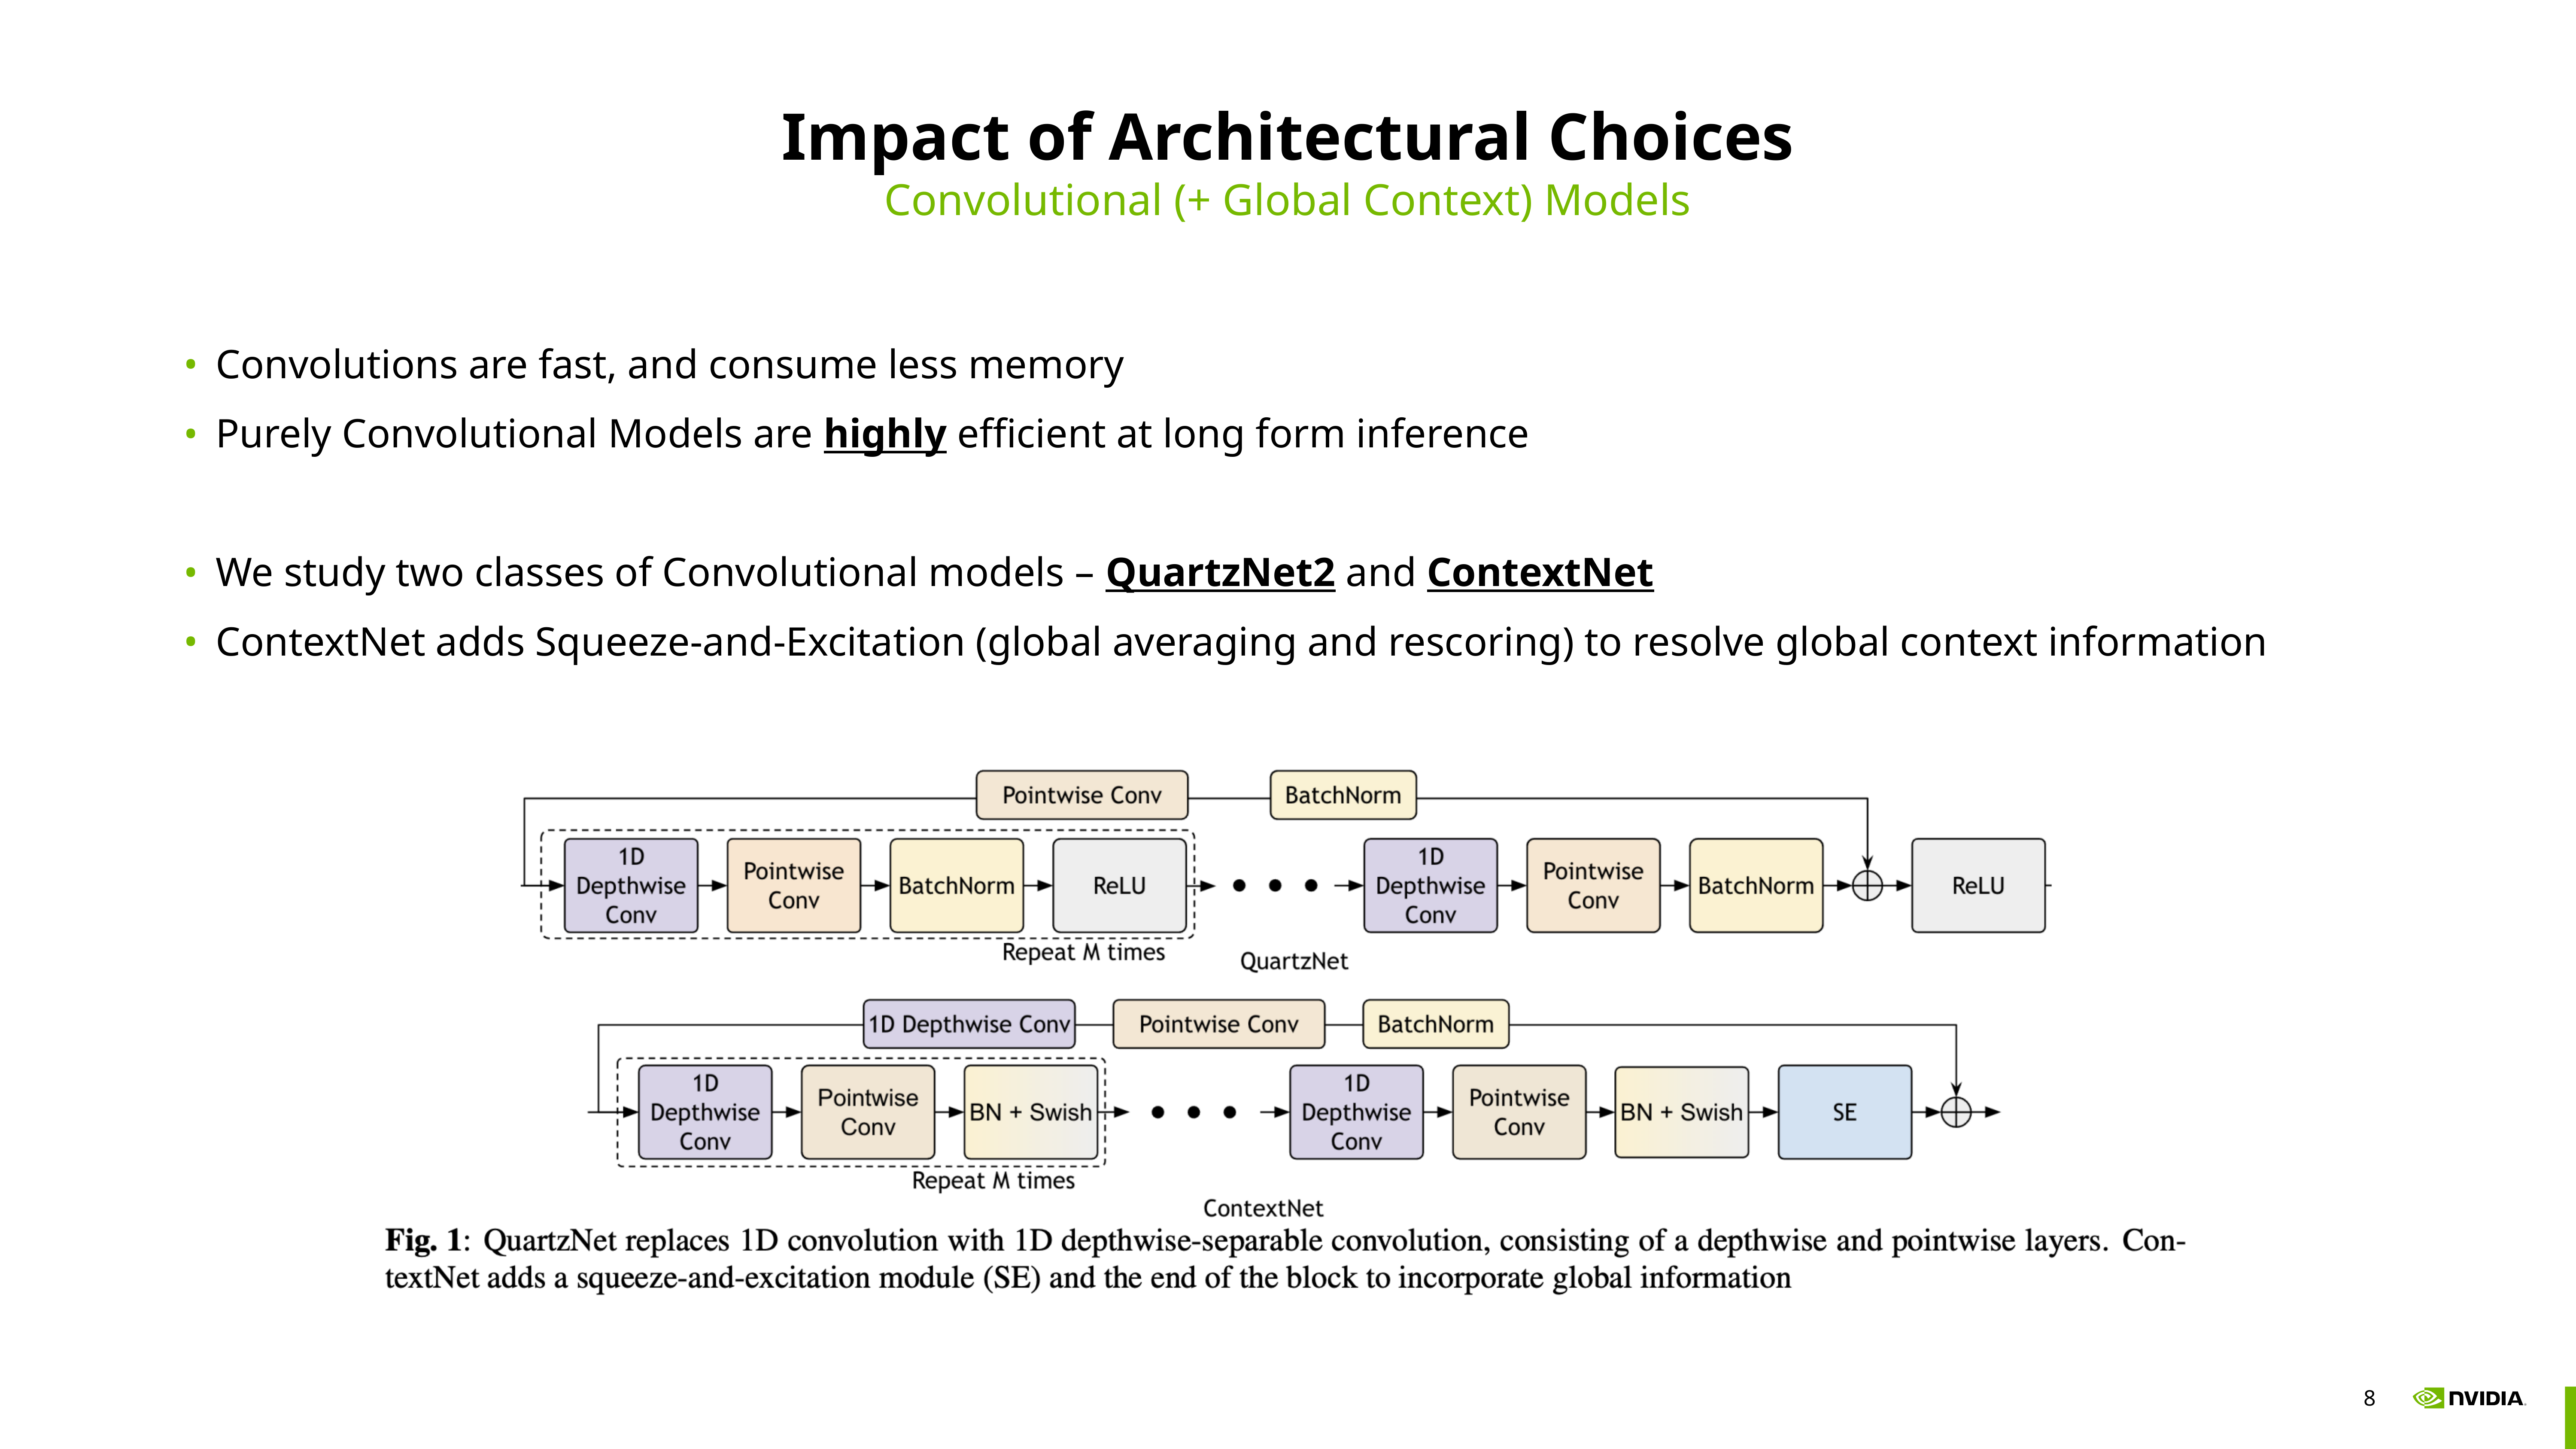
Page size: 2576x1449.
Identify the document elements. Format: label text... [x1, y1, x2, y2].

picture [330, 681, 2246, 1340]
list Convolutions are fast, and consume less memory Purely Convolutional Models are highly efficient at long form inference We study two classes of Convolutional models – QuartzNet2 and ContextNet ContextNet adds Squeeze-and-Excitation (global averaging and rescoring) to resolve global context information [177, 341, 2399, 1303]
title Impact of Architectural Choices [177, 0, 2399, 175]
picture [2399, 1373, 2540, 1422]
list Convolutional (+ Global Context) Models [177, 175, 2399, 274]
